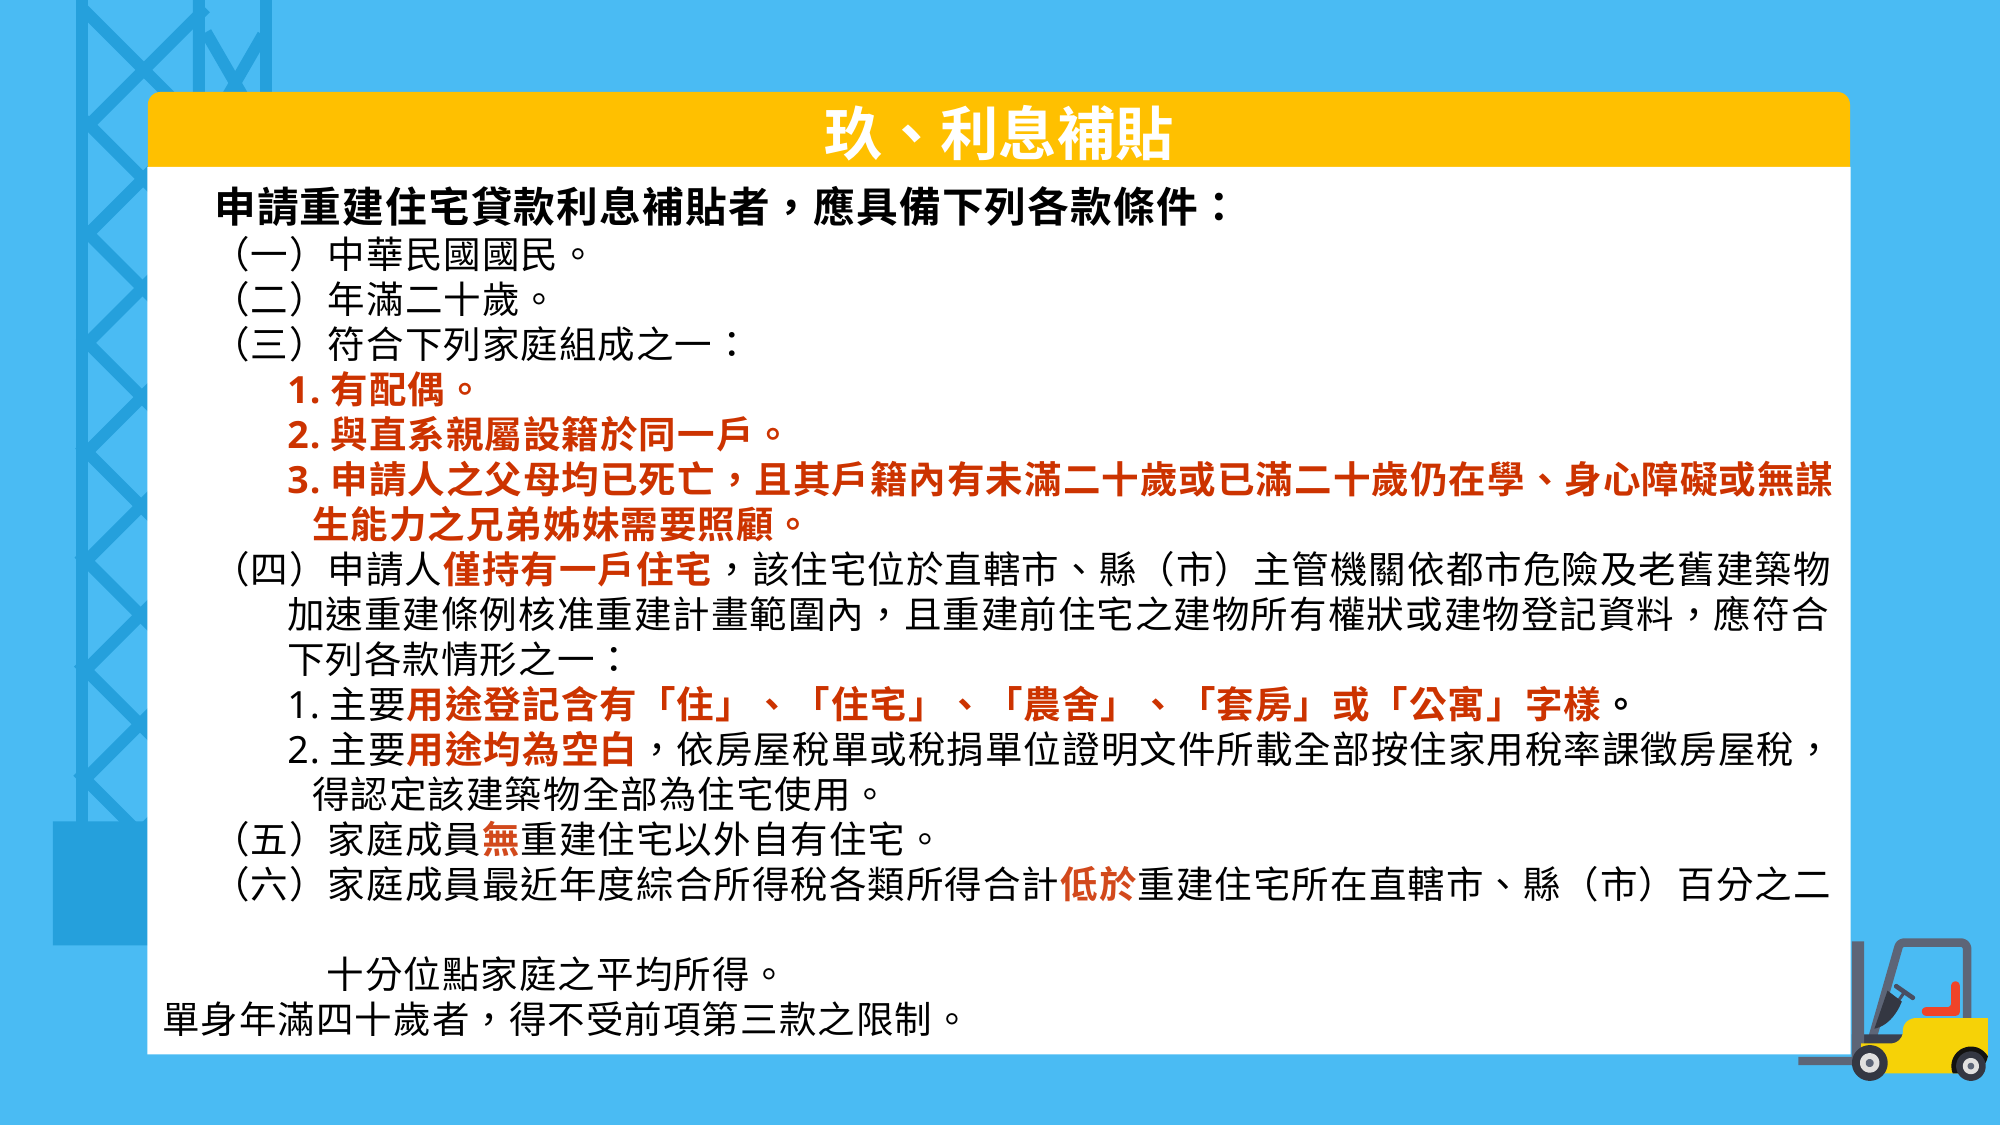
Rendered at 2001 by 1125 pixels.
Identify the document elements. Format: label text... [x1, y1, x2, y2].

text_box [52, 0, 290, 946]
text_box 玖、利息補貼 [290, 90, 1852, 166]
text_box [1798, 938, 1988, 1081]
text_box 申請重建住宅貸款利息補貼者，應具備下列各款條件： （一）中華民國國民。 （二）年滿二十歲。 （三）符合下列家庭組成之一： 1.有配偶。 2.與直系親屬設籍於同一戶。 3.申請人之父母均已死亡，且其戶籍內有未滿二十歲或已滿二十歲仍在學、身心障礙或無謀生能力之兄弟姊妹需要照顧。 （四）申請人僅持有一戶住宅，該住宅位於直轄市、縣（市）主管機關依都市危險及老舊建築物加速重建條例核准重建計畫範圍內，且重建前住宅之建物所有權狀或建物登記資料，應符合下列各款情形之一： 1.主要用途登記含有「住」、「住宅」、「農舍」、「套房」或「公寓」字樣。 2.主要用途均為空白，依房屋稅單或稅捐單位證明文件所載全部按住家用稅率課徵房屋稅，得認定該建築物全部為住宅使用。 （五）家庭成員無重建住宅以外自有住宅。 （六）家庭成員最近年度綜合所得稅各類所得合計低於重建住宅所在直轄市、縣（市）百分之二 十分位點家庭之平均所得。 單身年滿四十歲者，得不受前項第三款之限制。 [146, 166, 1852, 1055]
